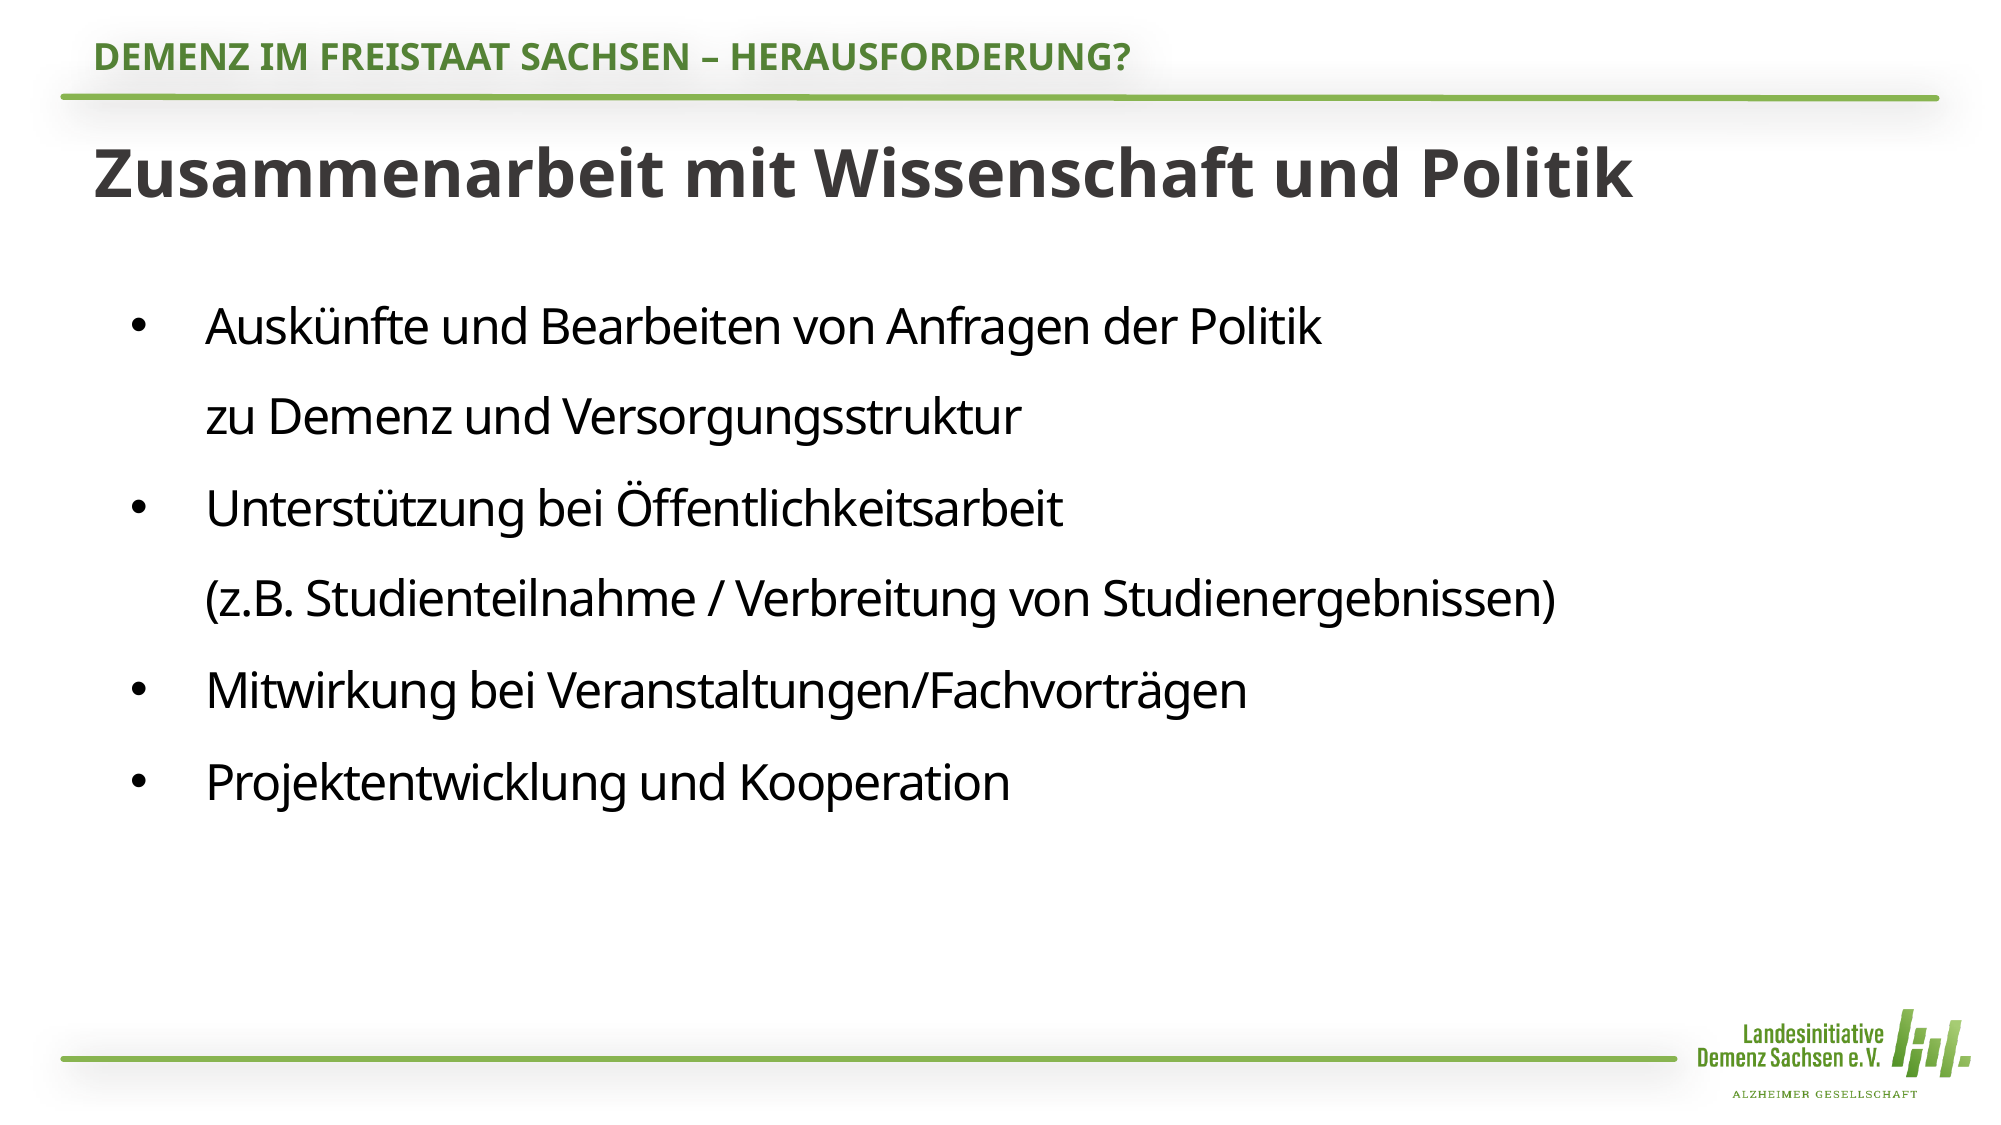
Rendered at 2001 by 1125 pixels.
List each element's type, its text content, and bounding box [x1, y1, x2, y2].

picture [1698, 1009, 1971, 1098]
text_box Auskünfte und Bearbeiten von Anfragen der Politik zu Demenz und Versorgungsstruktur Unterstützung bei Öffentlichkeitsarbeit (z.B. Studienteilnahme / Verbreitung von Studienergebnissen) Mitwirkung bei Veranstaltungen/Fachvorträgen Projektentwicklung und Kooperation [113, 256, 2000, 818]
text_box Zusammenarbeit mit Wissenschaft und Politik [79, 123, 1967, 219]
